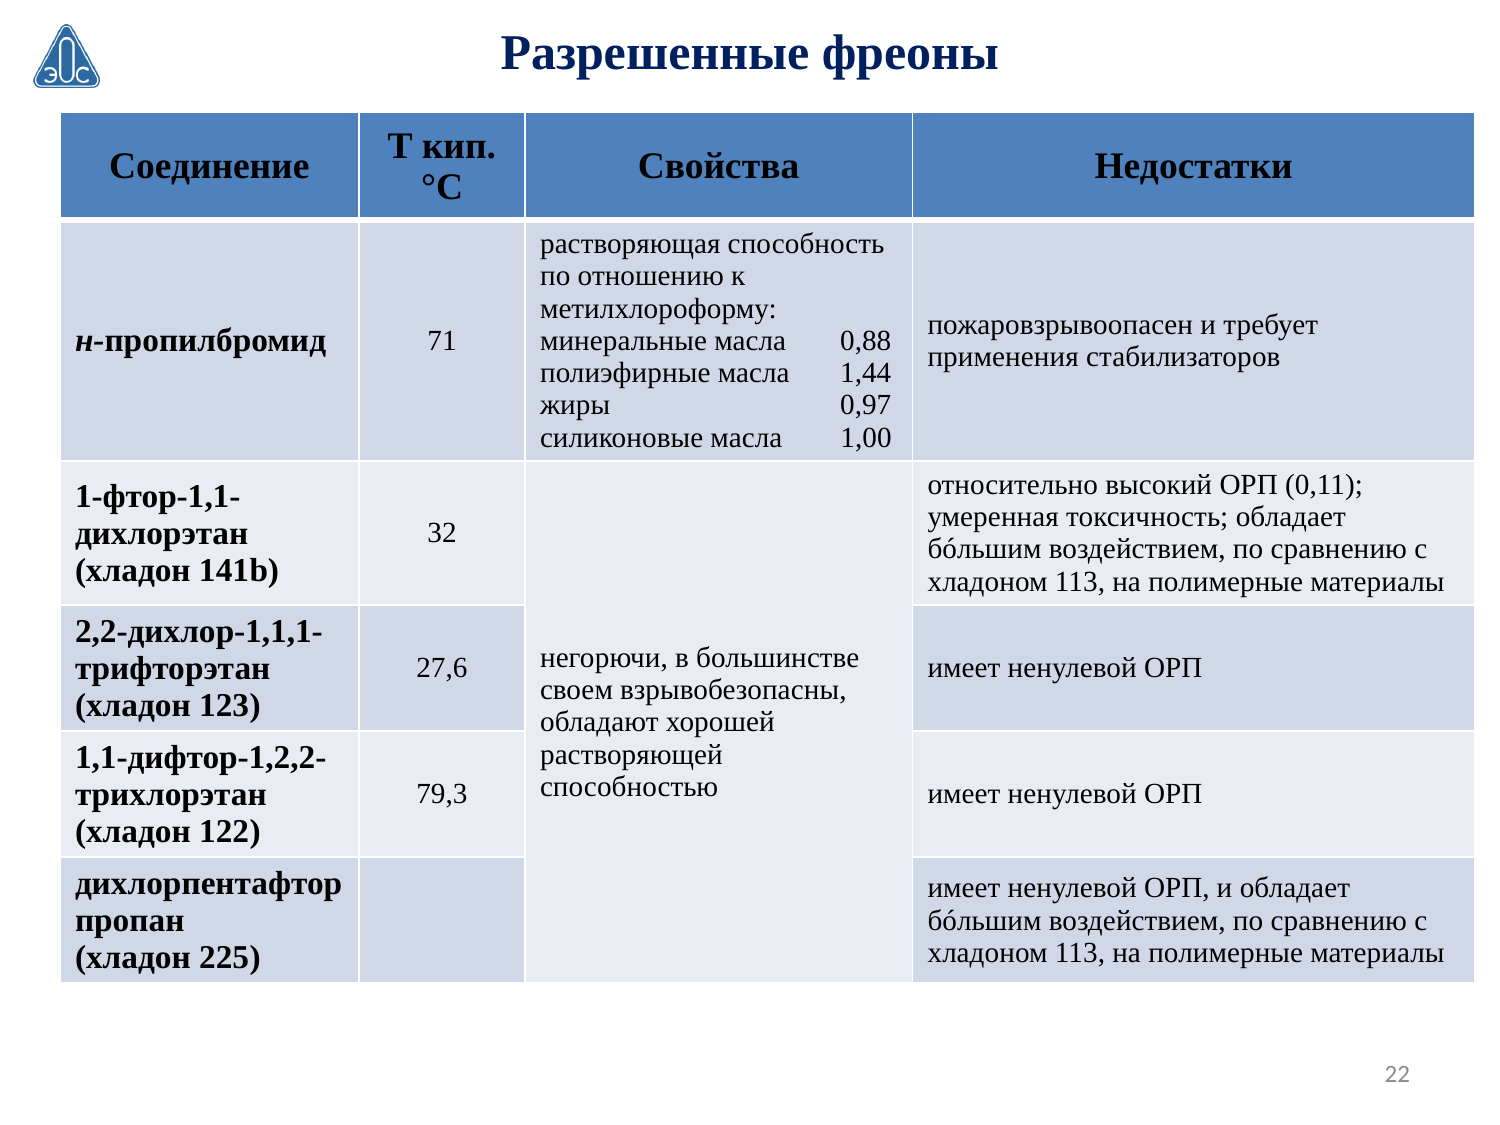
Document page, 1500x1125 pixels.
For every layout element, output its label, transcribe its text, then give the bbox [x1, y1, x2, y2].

table_cell [360, 858, 524, 982]
table_cell относительно высокий ОРП (0,11); умеренная токсичность; обладает бóльшим воздействием, по сравнению с хладоном 113, на полимерные материалы [913, 462, 1474, 604]
table_cell пожаровзрывоопасен и требует применения стабилизаторов [913, 223, 1474, 460]
table_cell 2,2-дихлор-1,1,1-трифторэтан (хладон 123) [61, 606, 358, 730]
table_cell 79,3 [360, 732, 524, 856]
table_cell 1-фтор-1,1-дихлорэтан (хладон 141b) [61, 462, 358, 604]
table_cell н-пропилбромид [61, 223, 358, 460]
table_header Соединение [61, 113, 358, 217]
table_cell 1,1-дифтор-1,2,2-трихлорэтан (хладон 122) [61, 732, 358, 856]
picture [33, 23, 101, 88]
table_header Свойства [526, 113, 912, 217]
table_cell негорючи, в большинстве своем взрывобезопасны, обладают хорошей растворяющей способностью [526, 462, 912, 982]
table_cell имеет ненулевой ОРП [913, 732, 1474, 856]
table_header Т кип. °С [360, 113, 524, 217]
slide_number 22 [1074, 1042, 1425, 1103]
table_header Недостатки [913, 113, 1474, 217]
table_cell имеет ненулевой ОРП [913, 606, 1474, 730]
table_cell растворяющая способность по отношению к метилхлороформу: минеральные масла 0,88 полиэфирные масла 1,44 жиры 0,97 силиконовые масла 1,00 [526, 223, 912, 460]
table_cell дихлорпентафторпропан (хладон 225) [61, 858, 358, 982]
table_cell 27,6 [360, 606, 524, 730]
text_box Разрешенные фреоны [236, 11, 1264, 80]
table_cell имеет ненулевой ОРП, и обладает бóльшим воздействием, по сравнению с хладоном 113, на полимерные материалы [913, 858, 1474, 982]
table_cell 71 [360, 223, 524, 460]
table_cell 32 [360, 462, 524, 604]
